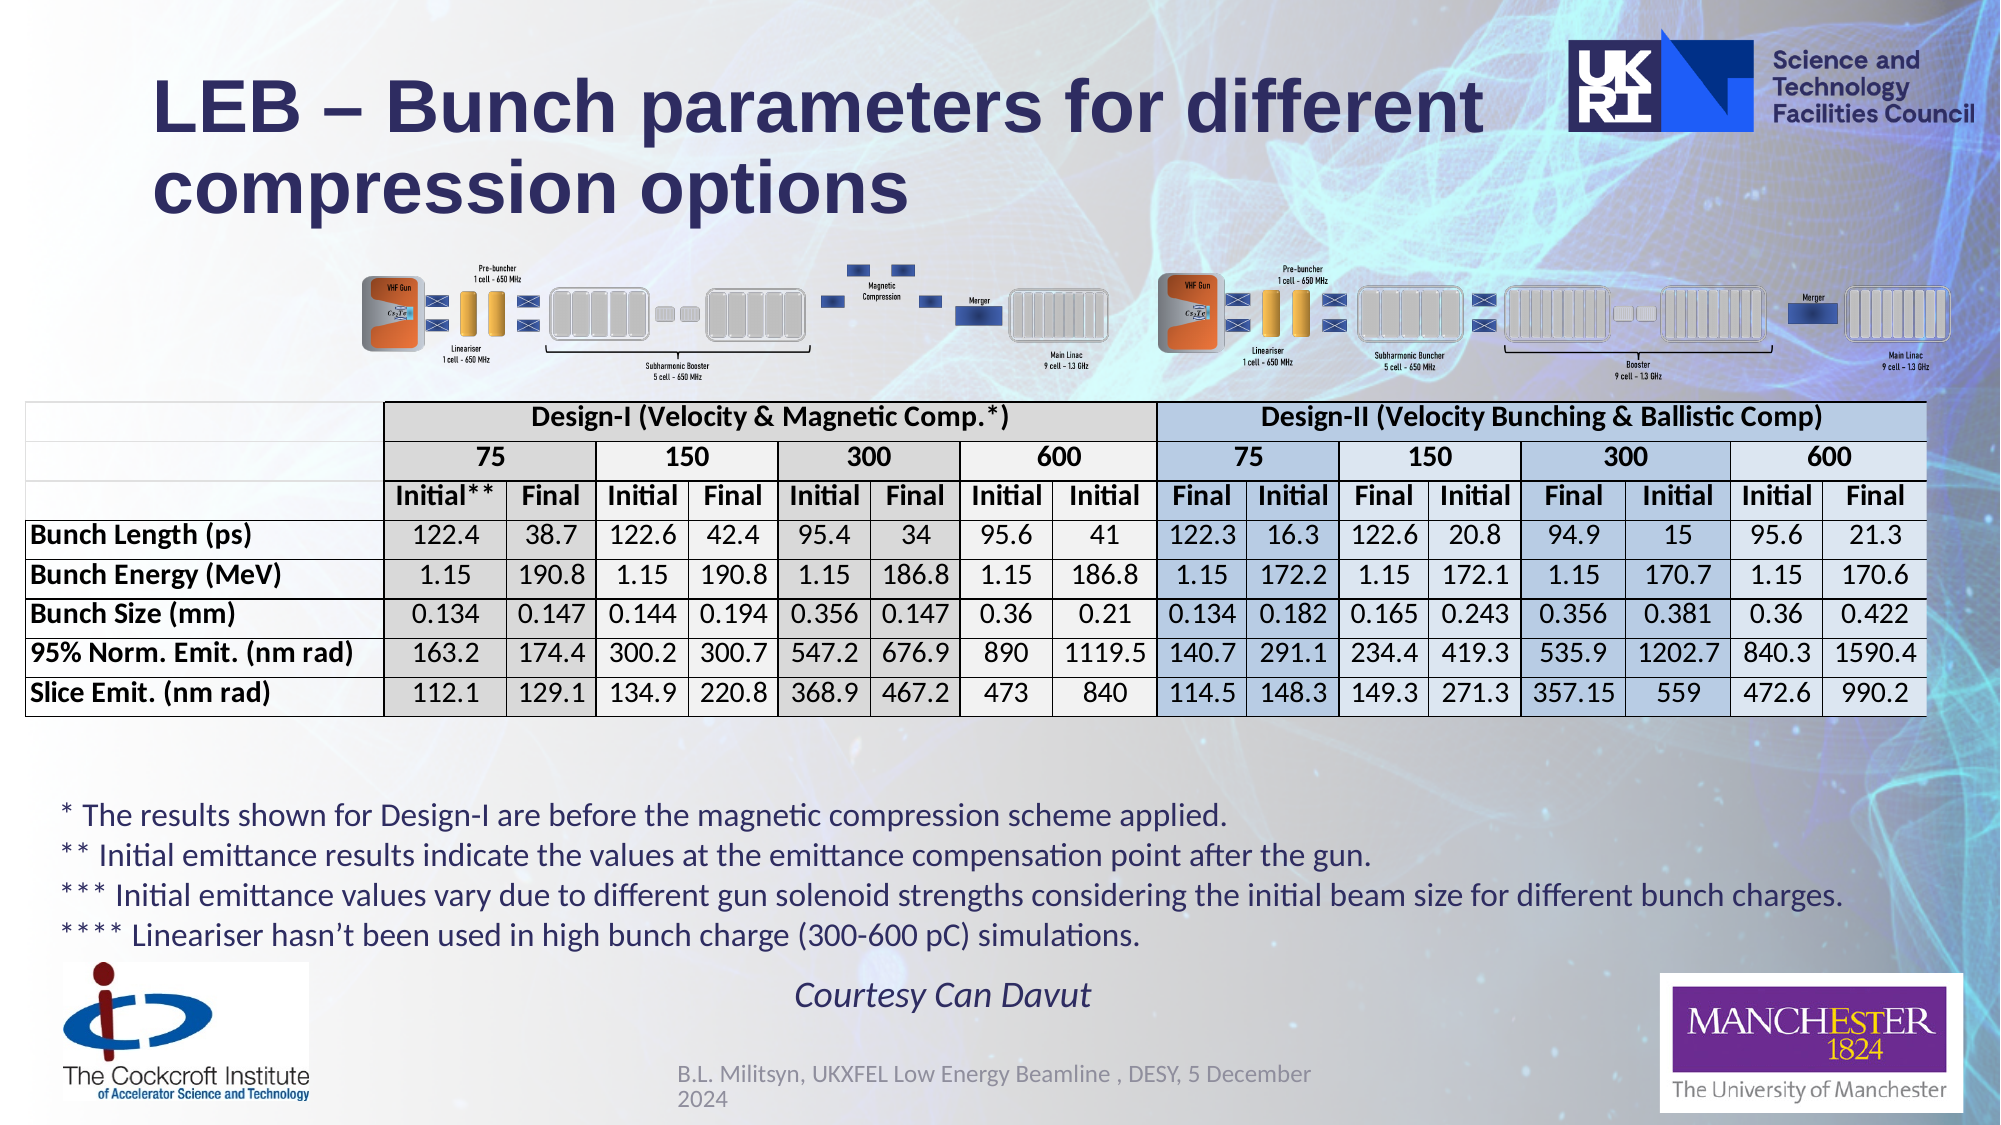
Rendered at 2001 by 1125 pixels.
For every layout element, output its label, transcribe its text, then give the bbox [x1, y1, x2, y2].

footer B.L. Militsyn, UKXFEL Low Energy Beamline , DESY, 5 December 2024 [662, 1042, 1338, 1103]
slide_number 12 [1412, 1042, 1659, 1103]
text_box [24, 401, 1929, 718]
picture [1659, 973, 1964, 1113]
text_box * The results shown for Design-I are before the magnetic compression scheme applied. ** Initial emittance results indicate the values at the emittance compensation point after the gun. *** Initial emittance values vary due to different gun solenoid strengths considering the initial beam size for different bunch charges. **** Lineariser hasn’t been used in high bunch charge (300-600 pC) simulations. [43, 785, 1968, 961]
picture [63, 962, 309, 1101]
picture [1568, 28, 1974, 132]
picture [1158, 259, 1951, 387]
text_box [43, 12, 1919, 119]
picture [362, 259, 1109, 387]
title LEB – Bunch parameters for different compression options [137, 59, 1558, 278]
text_box Courtesy Can Davut [779, 962, 1107, 1023]
